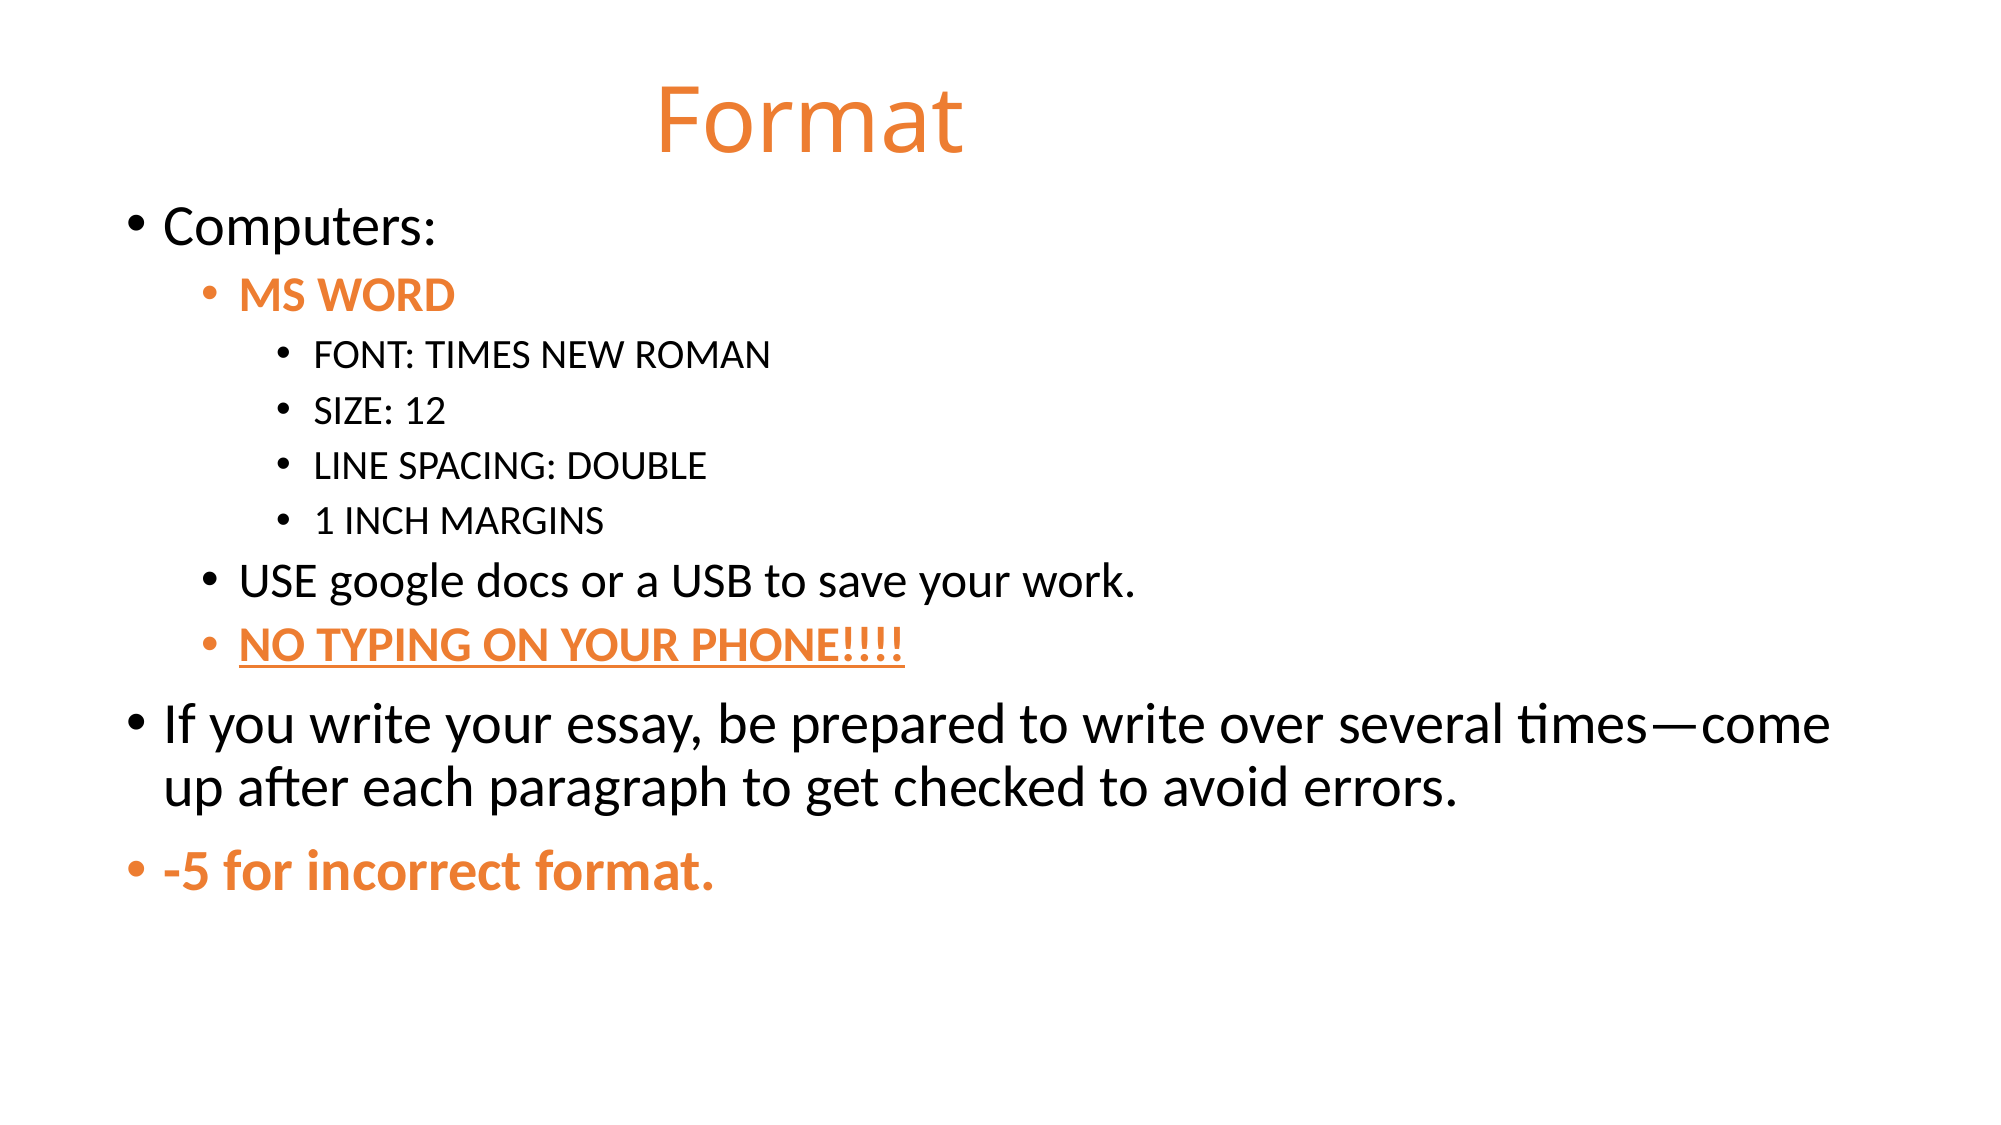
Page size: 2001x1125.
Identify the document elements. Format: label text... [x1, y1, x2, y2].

title Format [0, 45, 1675, 200]
list Computers: MS WORD FONT: TIMES NEW ROMAN SIZE: 12 LINE SPACING: DOUBLE 1 INCH MARGINS USE google docs or a USB to save your work. NO TYPING ON YOUR PHONE!!!! If you write your essay, be prepared to write over several times—come up after each paragraph to get checked to avoid errors. -5 for incorrect format. [111, 187, 1874, 1063]
